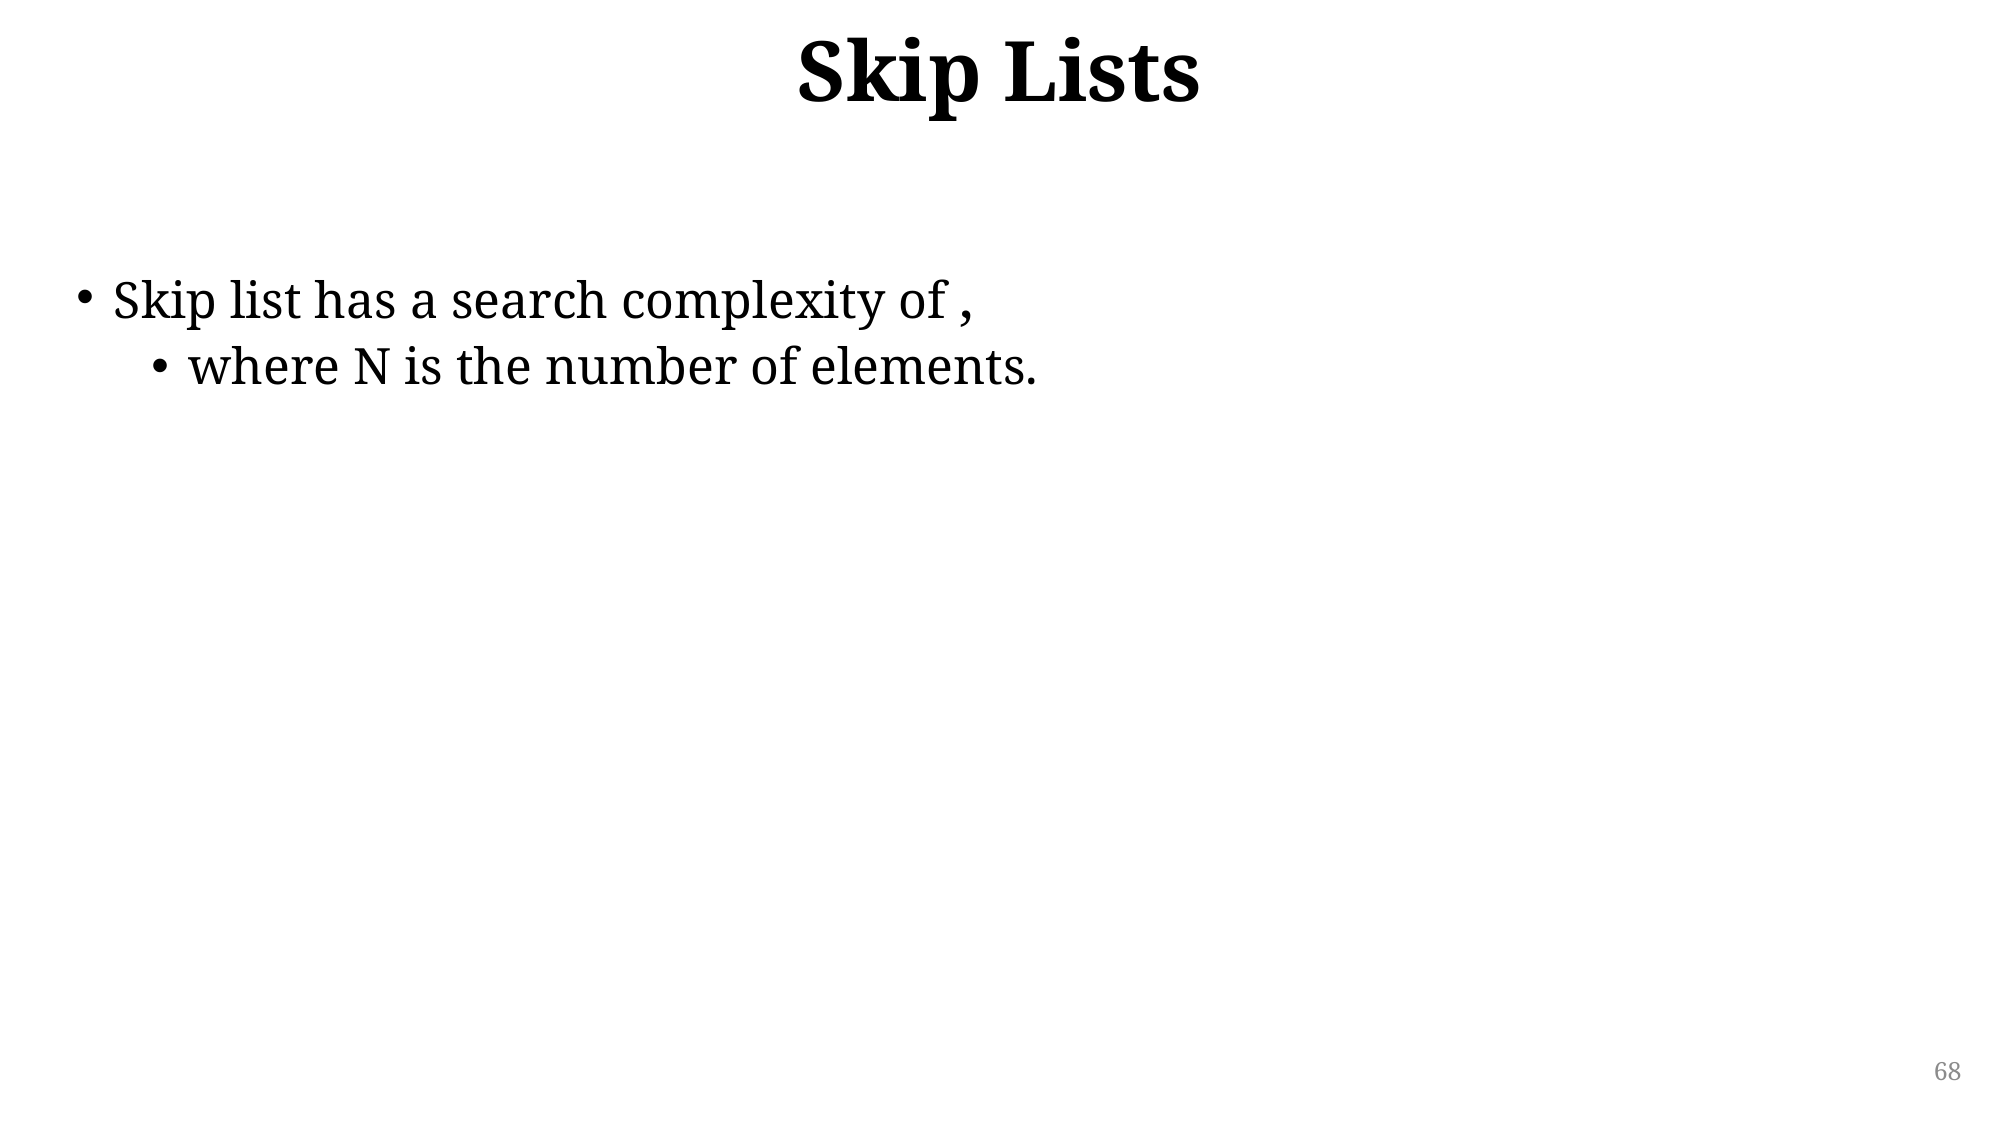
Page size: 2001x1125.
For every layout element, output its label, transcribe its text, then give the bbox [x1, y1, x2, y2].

title Skip Lists [137, 0, 1863, 149]
slide_number 68 [1526, 1042, 1977, 1103]
